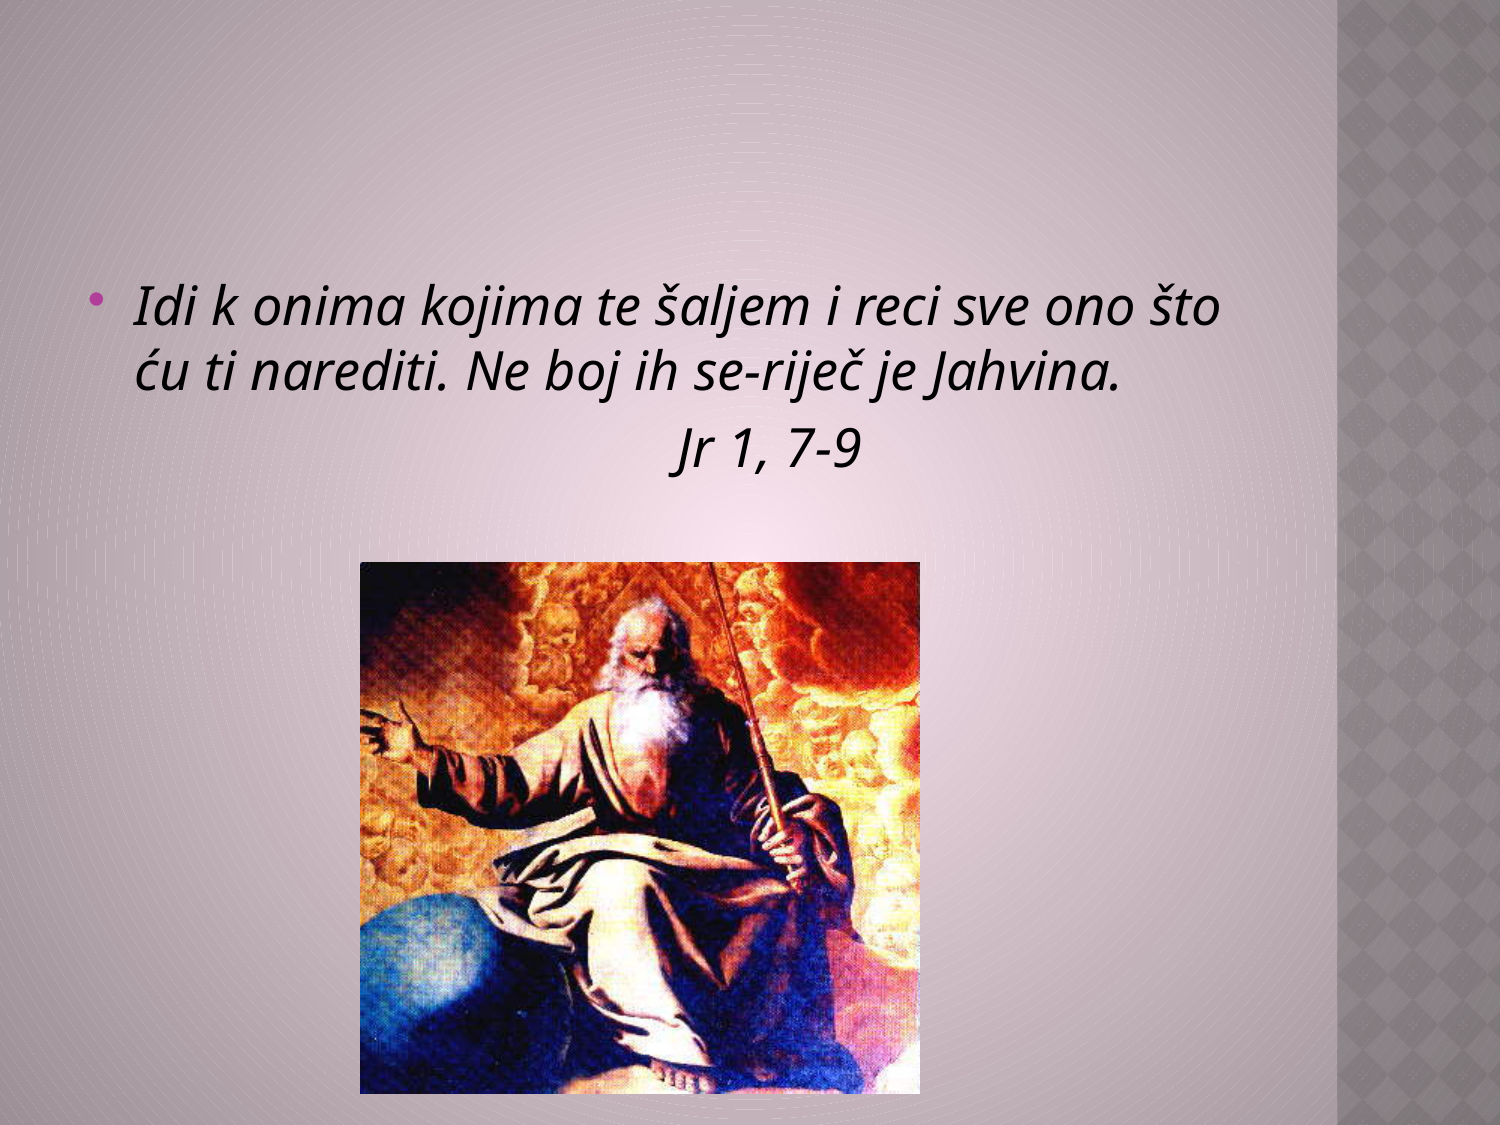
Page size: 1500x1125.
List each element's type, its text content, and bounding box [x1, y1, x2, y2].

list Idi k onima kojima te šaljem i reci sve ono što ću ti narediti. Ne boj ih se-riječ je Jahvina. Jr 1, 7-9 [75, 264, 1263, 1059]
picture [359, 562, 920, 1094]
